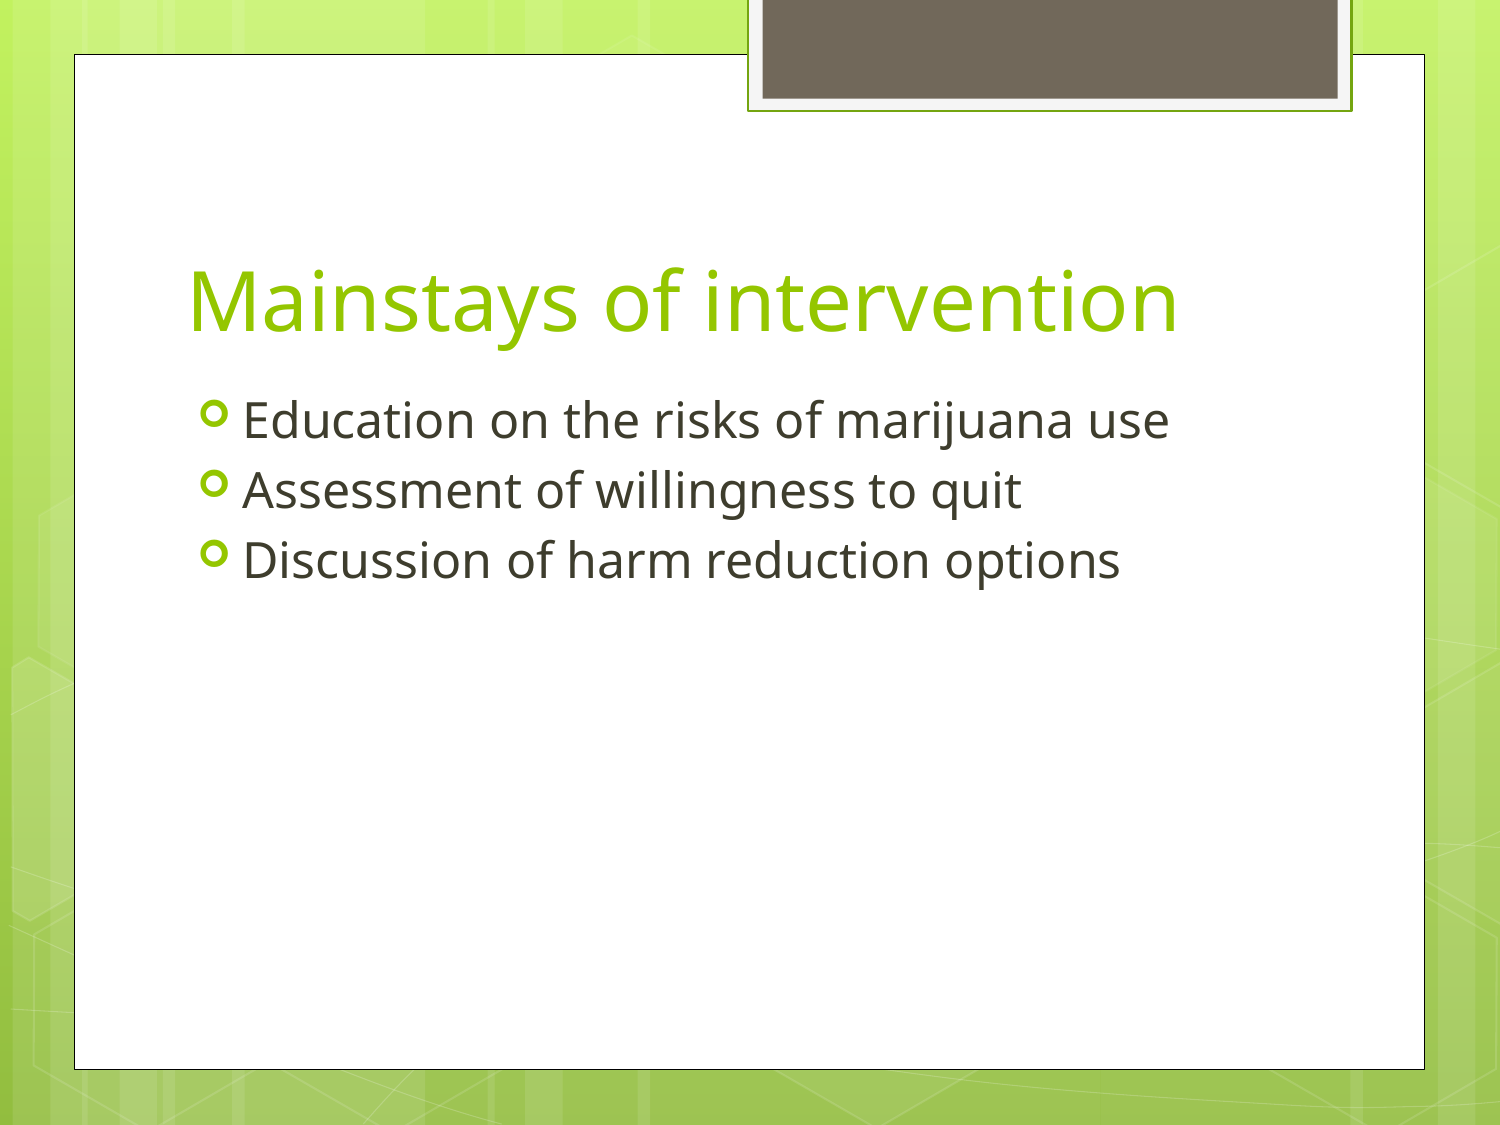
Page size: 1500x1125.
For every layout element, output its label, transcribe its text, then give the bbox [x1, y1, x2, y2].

list Education on the risks of marijuana use Assessment of willingness to quit Discussion of harm reduction options [171, 381, 1283, 957]
title Mainstays of intervention [171, 168, 1324, 357]
